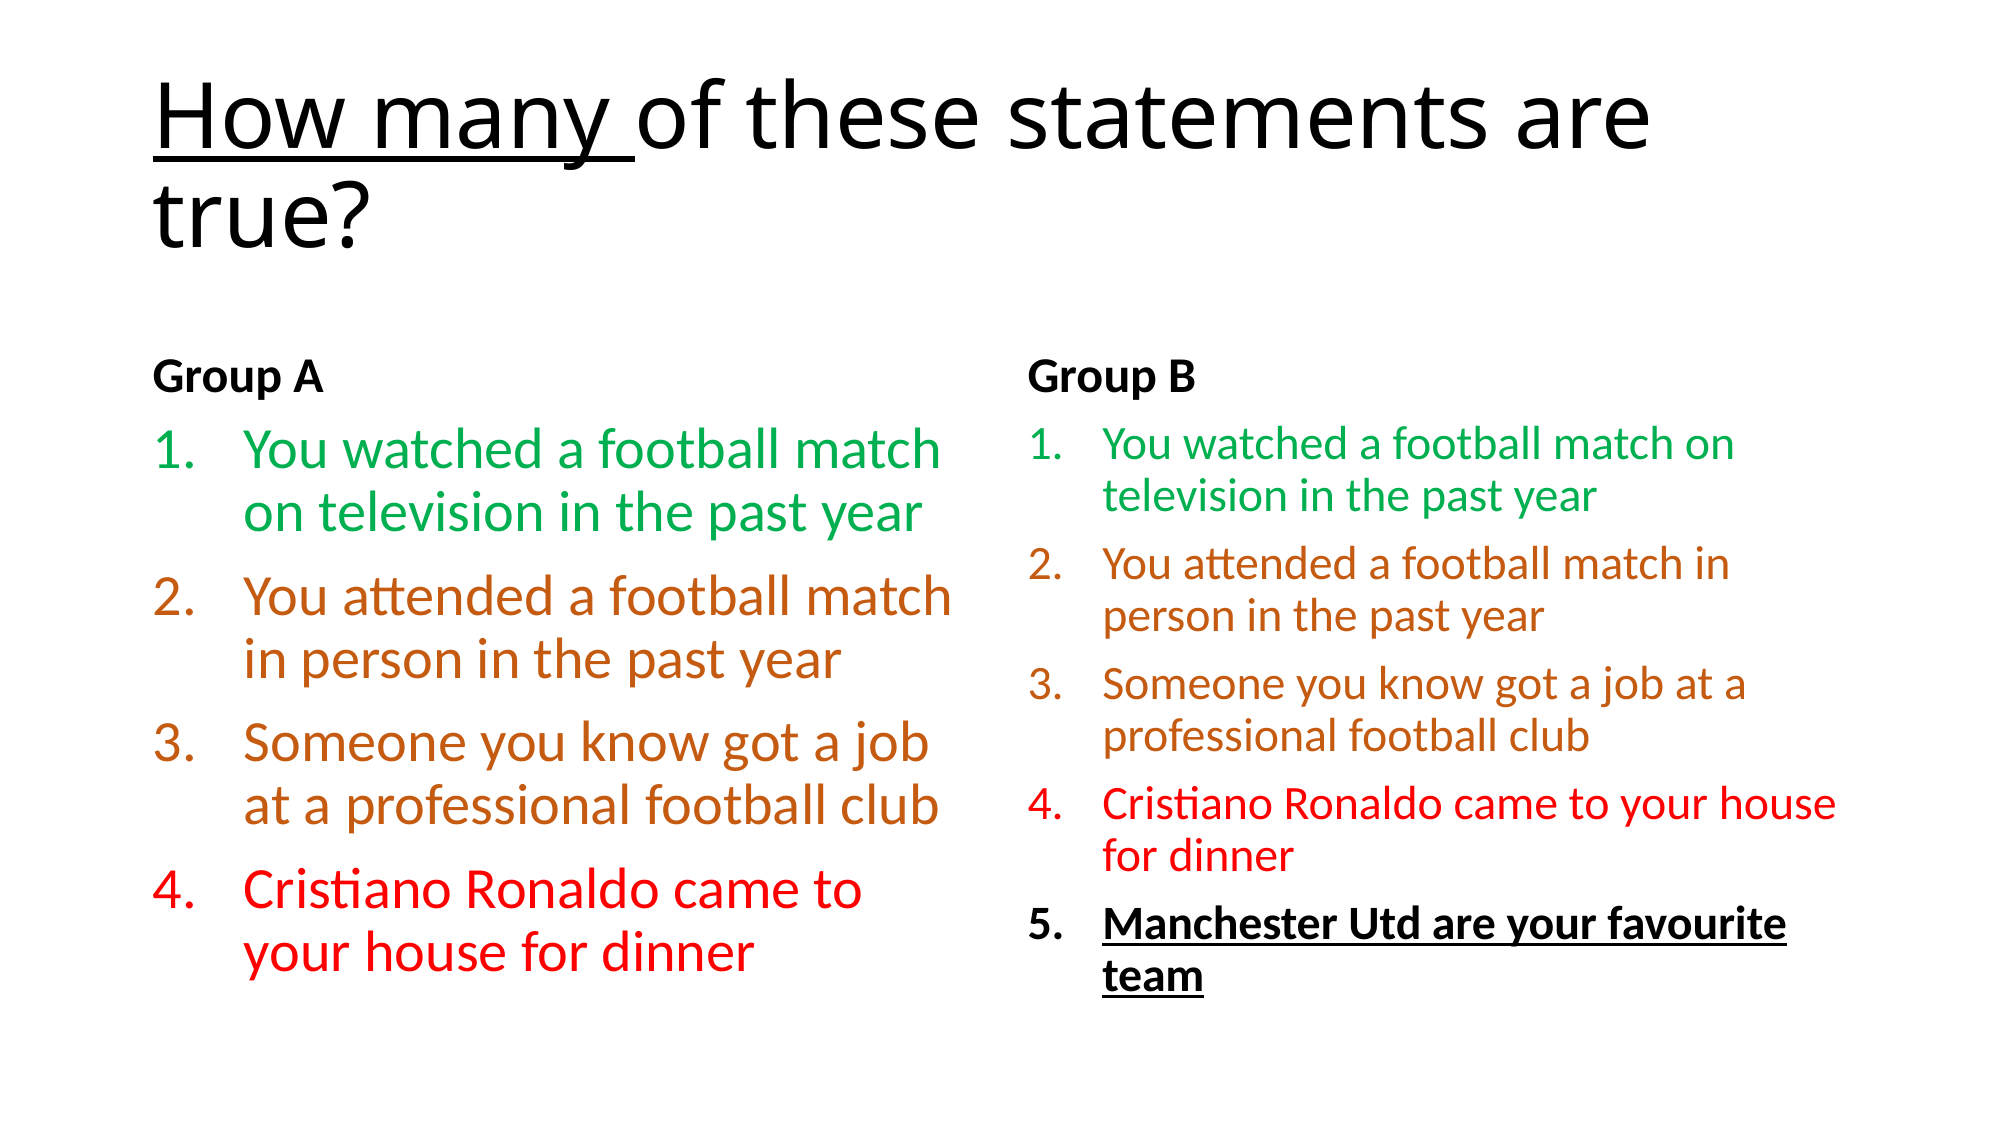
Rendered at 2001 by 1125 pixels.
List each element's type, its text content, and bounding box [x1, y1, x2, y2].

list You watched a football match on television in the past year You attended a football match in person in the past year Someone you know got a job at a professional football club Cristiano Ronaldo came to your house for dinner Manchester Utd are your favourite team [1012, 410, 1863, 1016]
list Group A [137, 275, 984, 410]
list You watched a football match on television in the past year You attended a football match in person in the past year Someone you know got a job at a professional football club Cristiano Ronaldo came to your house for dinner [137, 410, 984, 1016]
title How many of these statements are true? [137, 59, 1863, 278]
list Group B [1012, 275, 1863, 410]
